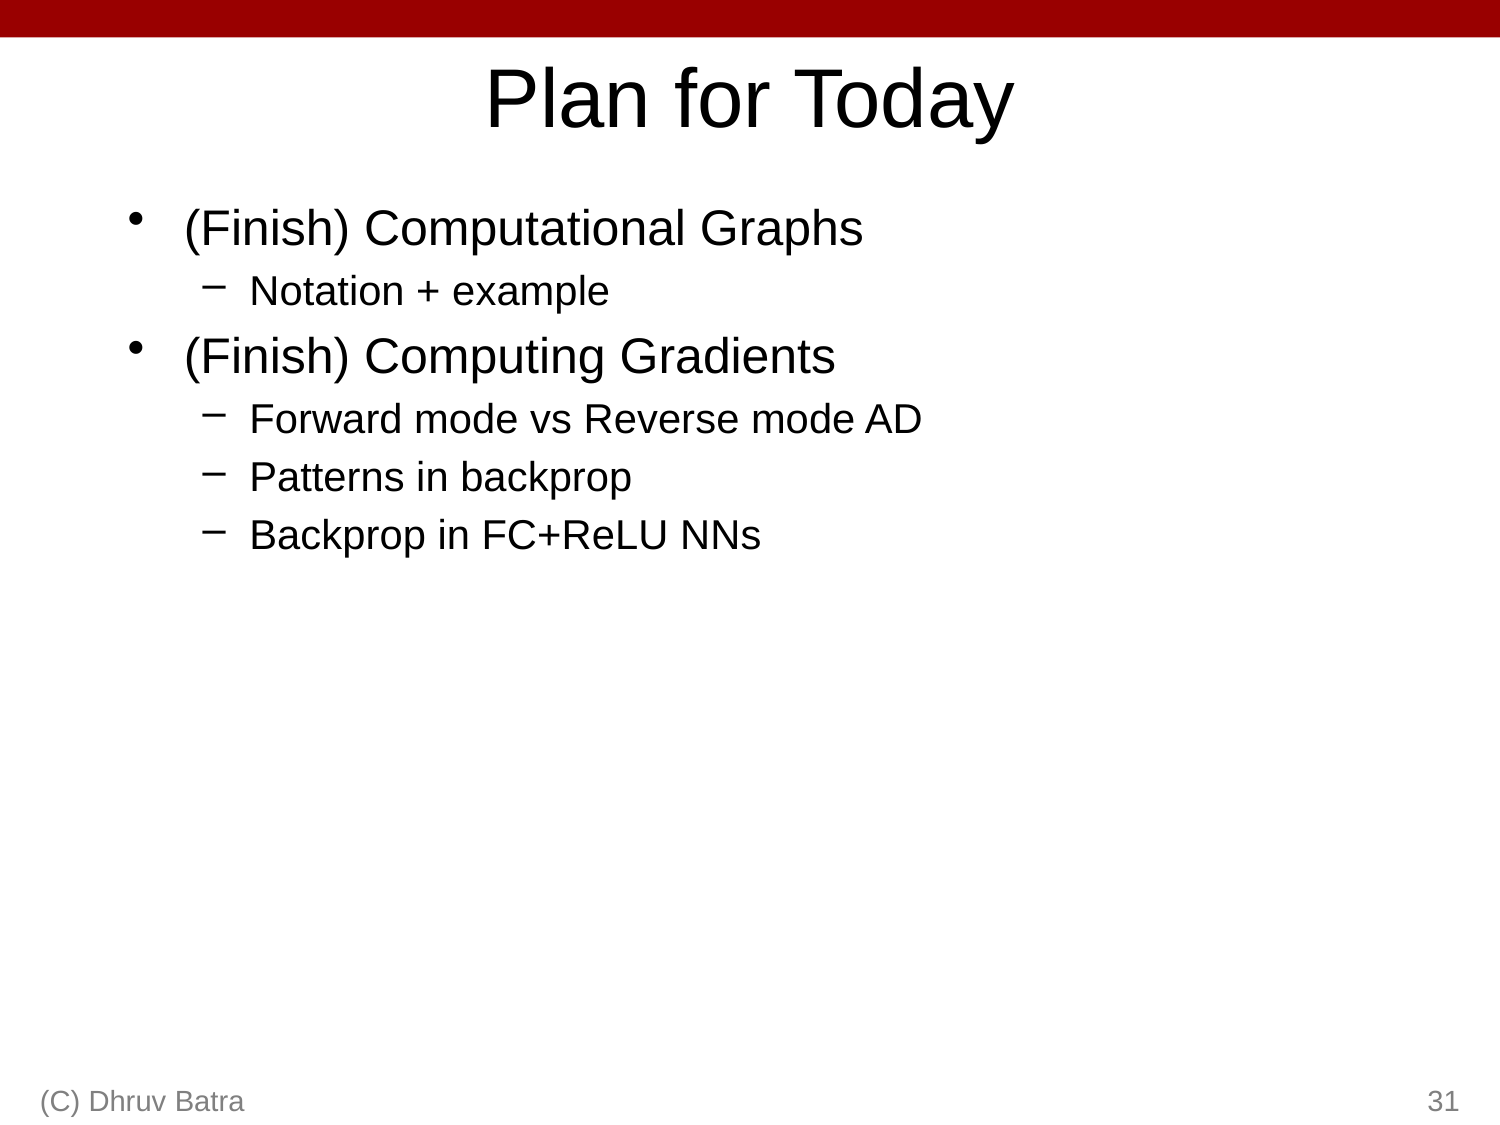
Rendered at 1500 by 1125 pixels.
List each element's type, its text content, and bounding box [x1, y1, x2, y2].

title Plan for Today [112, 37, 1388, 151]
list (Finish) Computational Graphs Notation + example (Finish) Computing Gradients Forward mode vs Reverse mode AD Patterns in backprop Backprop in FC+ReLU NNs [112, 187, 1388, 1051]
slide_number 31 [1162, 1049, 1476, 1125]
footer (C) Dhruv Batra [24, 1049, 501, 1125]
